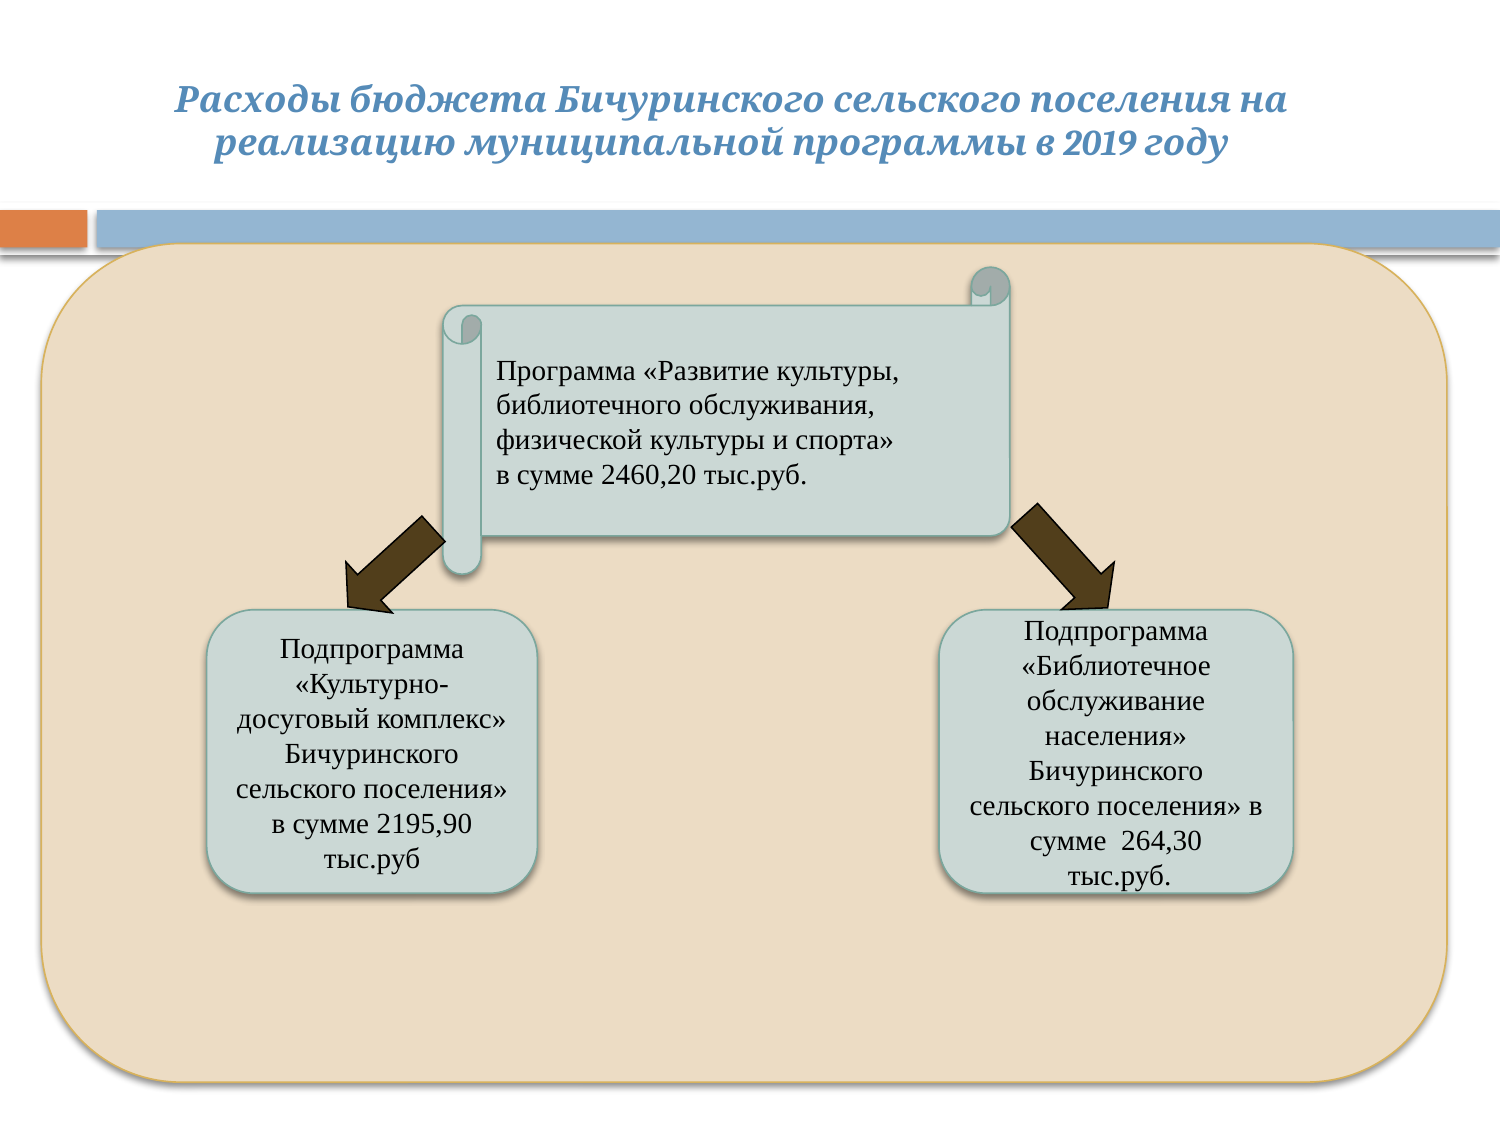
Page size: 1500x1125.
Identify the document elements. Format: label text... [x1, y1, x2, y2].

text_box [40, 242, 1448, 1084]
text_box Подпрограмма «Библиотечное обслуживание населения» Бичуринского сельского поселения» в сумме 264,30 тыс.руб. [938, 608, 1295, 895]
text_box Программа «Развитие культуры, библиотечного обслуживания, физической культуры и спорта» в сумме 2460,20 тыс.руб. [442, 266, 1011, 576]
text_box [1011, 503, 1115, 610]
text_box Подпрограмма «Культурно-досуговый комплекс» Бичуринского сельского поселения» в сумме 2195,90 тыс.руб [205, 608, 539, 895]
title Расходы бюджета Бичуринского сельского поселения на реализацию муниципальной программы в 2019 году [112, 54, 1425, 185]
text_box [345, 516, 446, 613]
